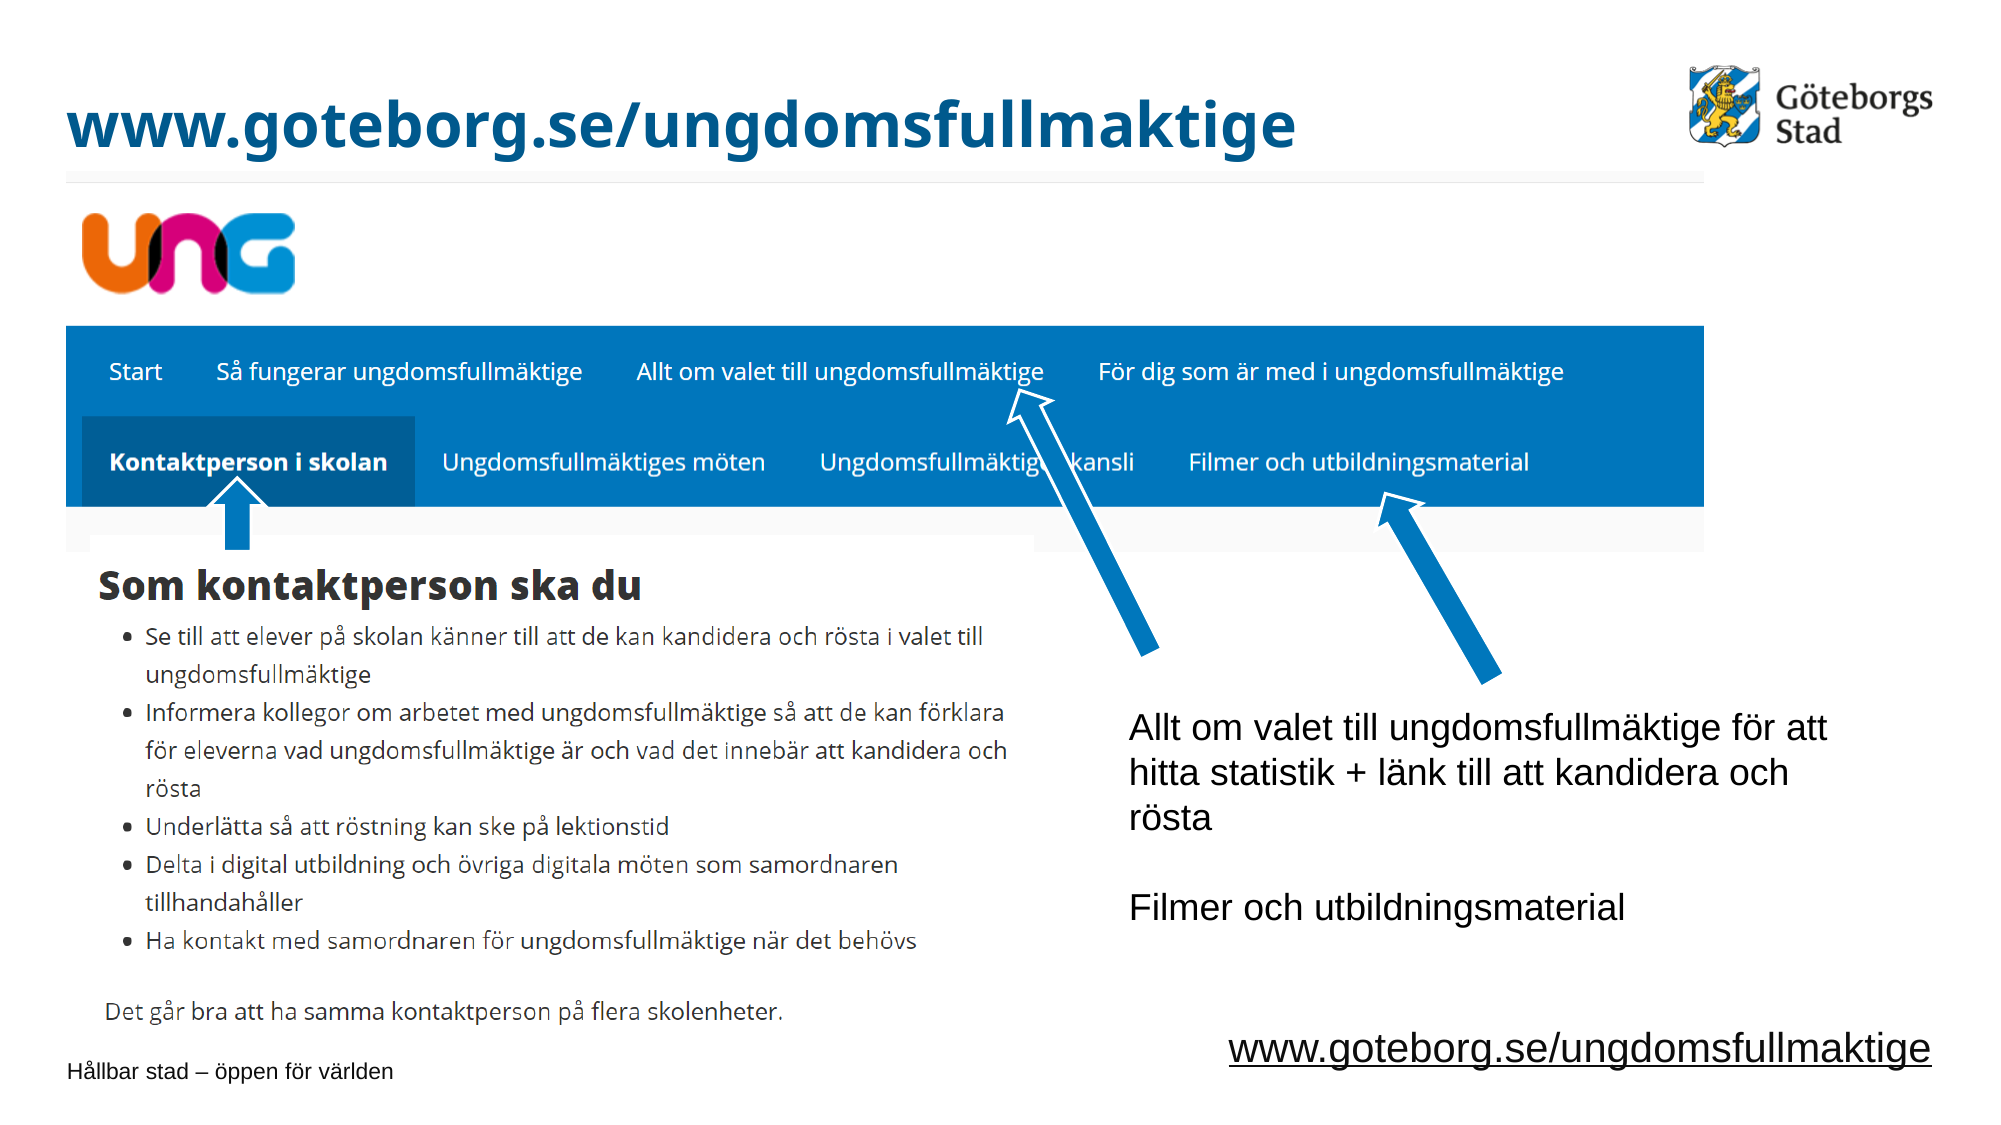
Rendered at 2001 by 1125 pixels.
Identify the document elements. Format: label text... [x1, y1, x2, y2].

picture [1689, 65, 1933, 148]
text_box [1401, 552, 1507, 690]
text_box Allt om valet till ungdomsfullmäktige för att hitta statistik + länk till att kandidera och rösta Filmer och utbildningsmaterial [1114, 696, 1886, 936]
title www.goteborg.se/ungdomsfullmaktige [66, 66, 1572, 171]
list www.goteborg.se/ungdomsfullmaktige [1228, 1020, 2000, 1125]
picture [66, 171, 1704, 1052]
text_box [1085, 552, 1164, 662]
